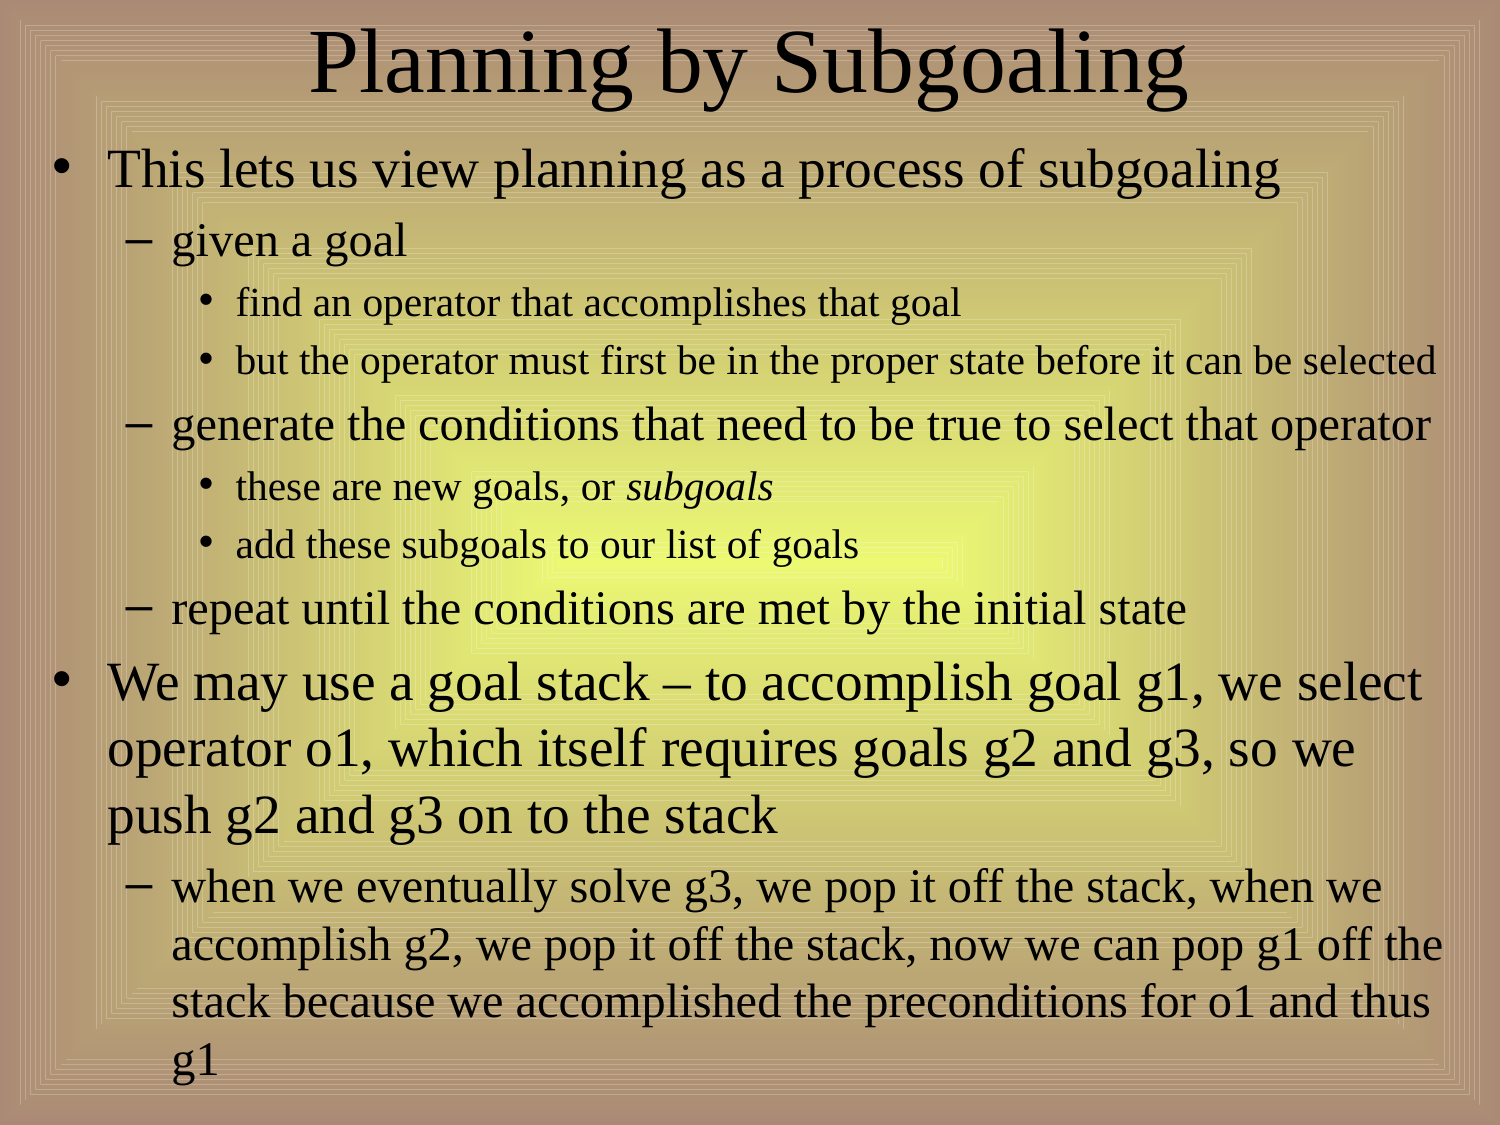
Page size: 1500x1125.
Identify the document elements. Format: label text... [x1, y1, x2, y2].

title Planning by Subgoaling [75, 0, 1425, 125]
list This lets us view planning as a process of subgoaling given a goal find an operator that accomplishes that goal but the operator must first be in the proper state before it can be selected generate the conditions that need to be true to select that operator these are new goals, or subgoals add these subgoals to our list of goals repeat until the conditions are met by the initial state We may use a goal stack – to accomplish goal g1, we select operator o1, which itself requires goals g2 and g3, so we push g2 and g3 on to the stack when we eventually solve g3, we pop it off the stack, when we accomplish g2, we pop it off the stack, now we can pop g1 off the stack because we accomplished the preconditions for o1 and thus g1 [37, 125, 1463, 1125]
